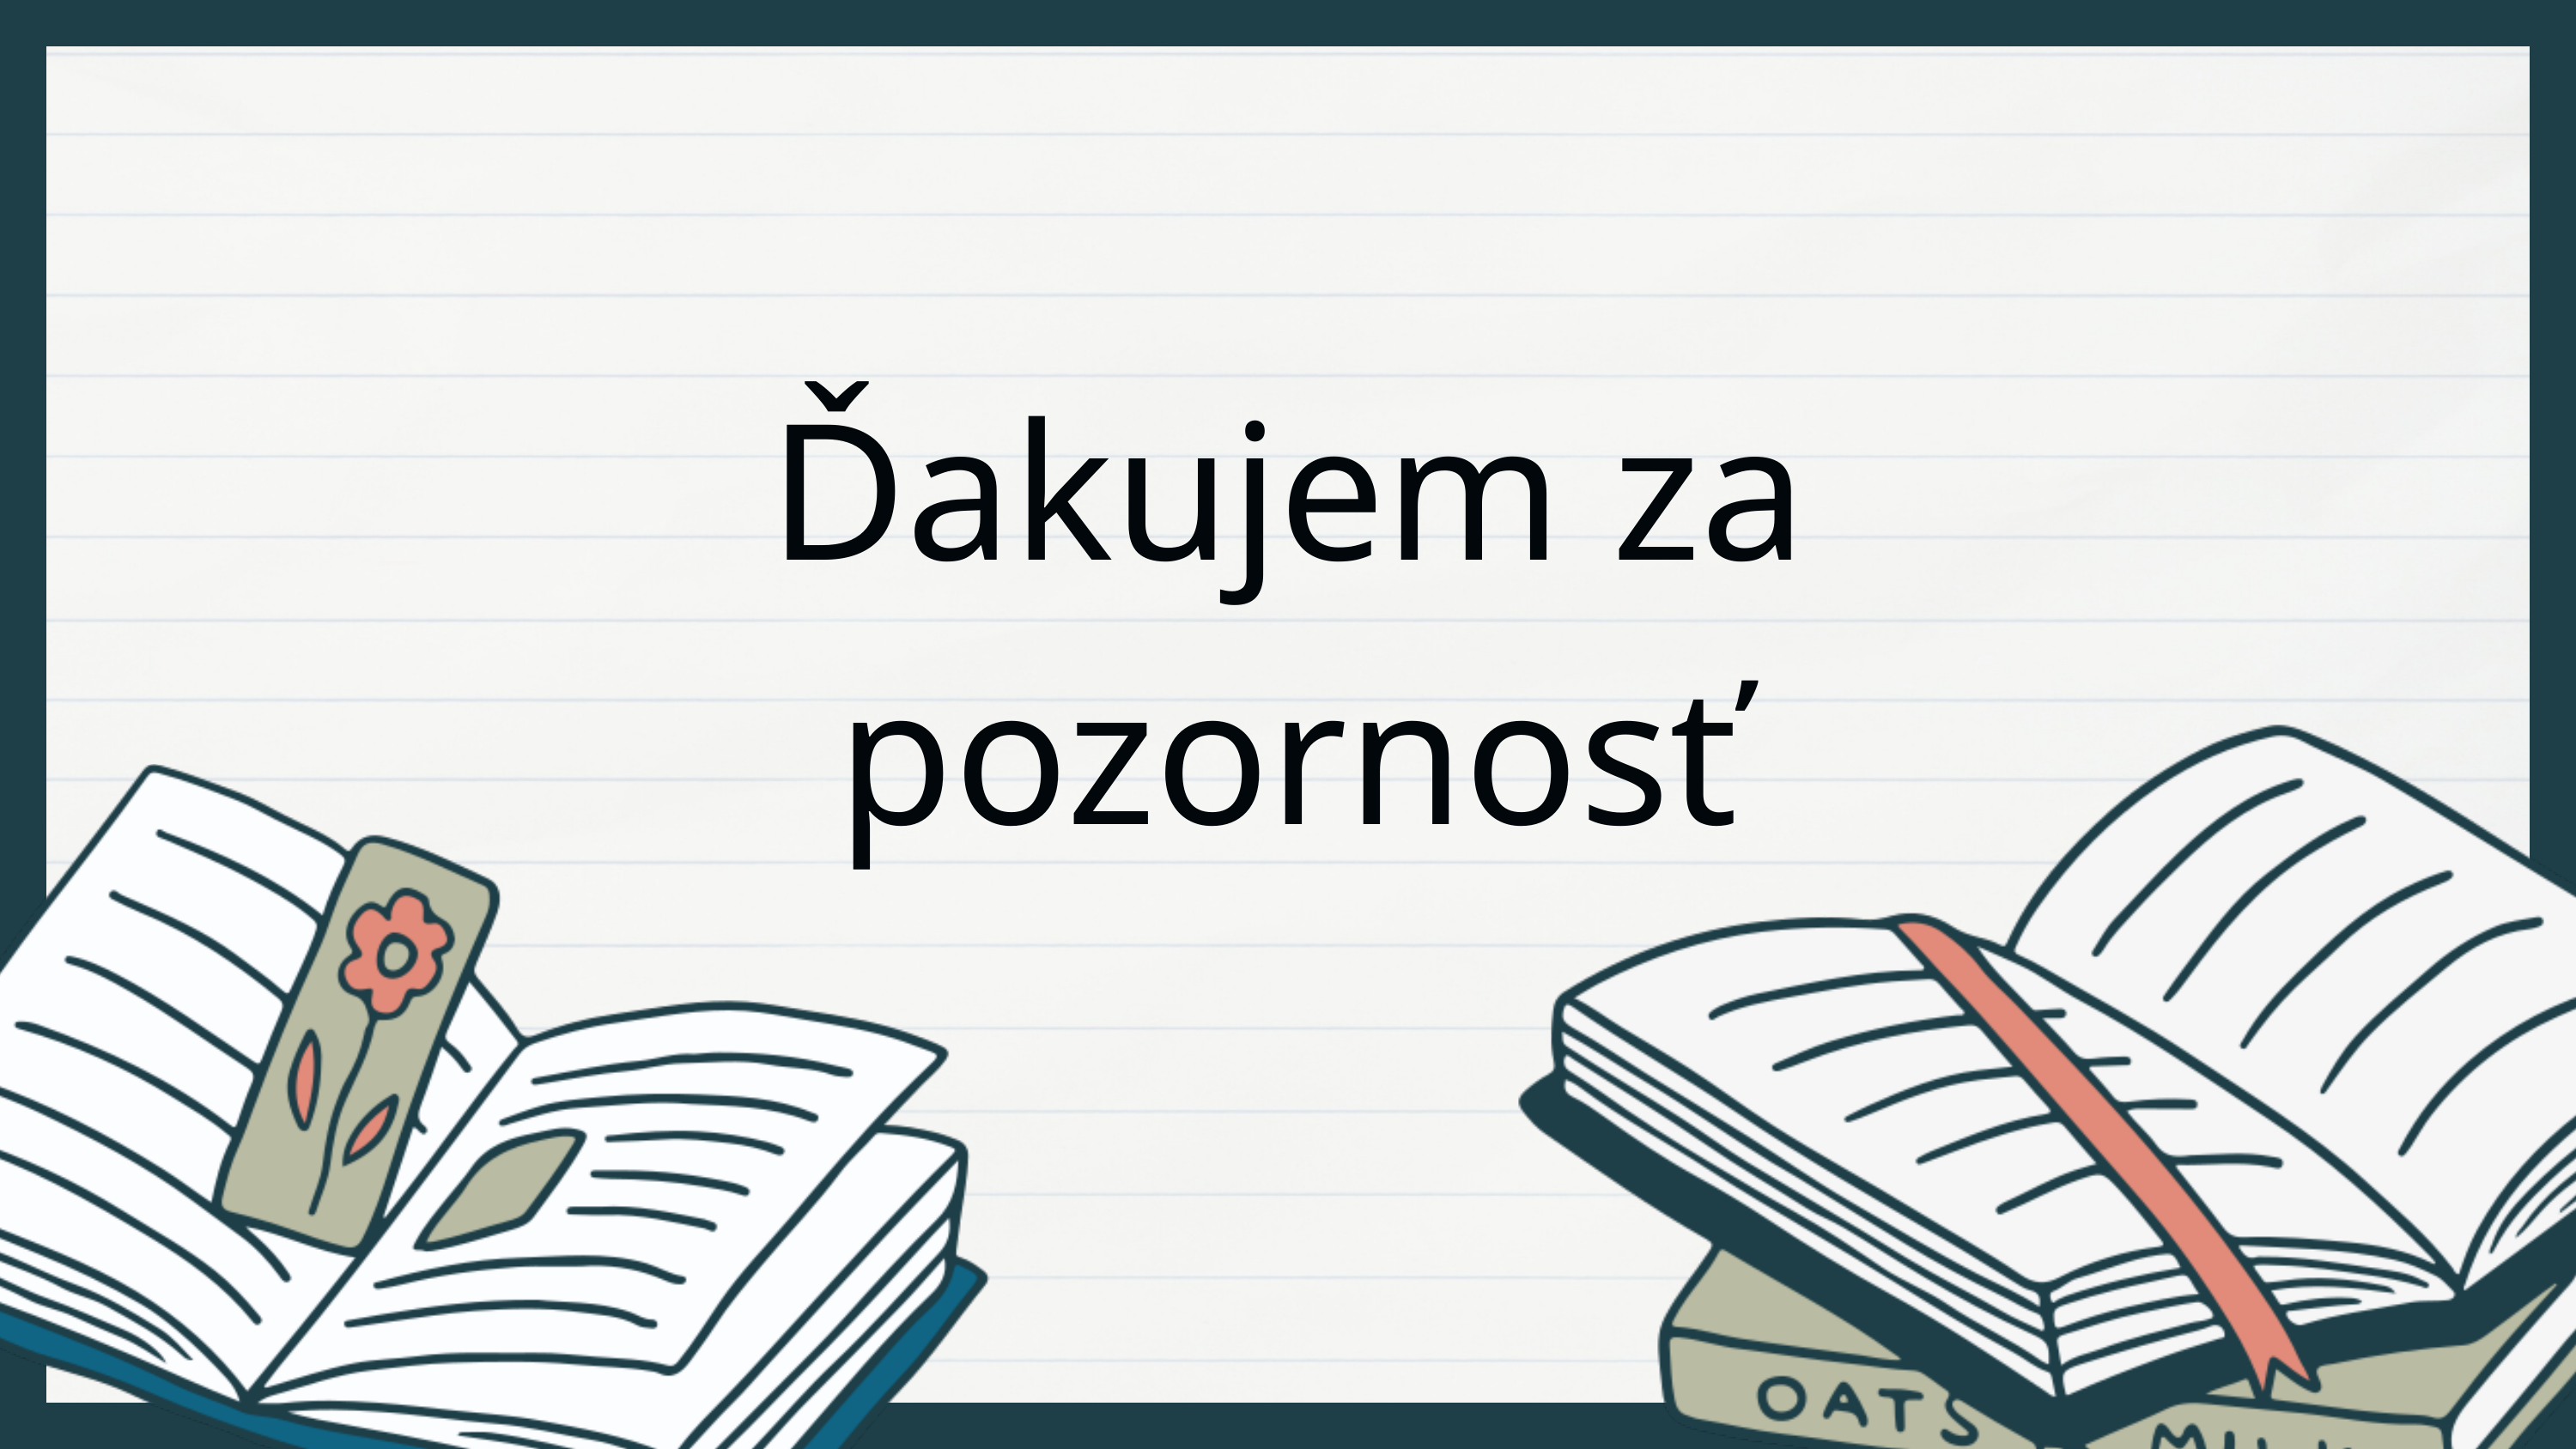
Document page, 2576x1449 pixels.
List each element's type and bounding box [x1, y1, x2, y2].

text_box [0, 0, 2576, 1449]
